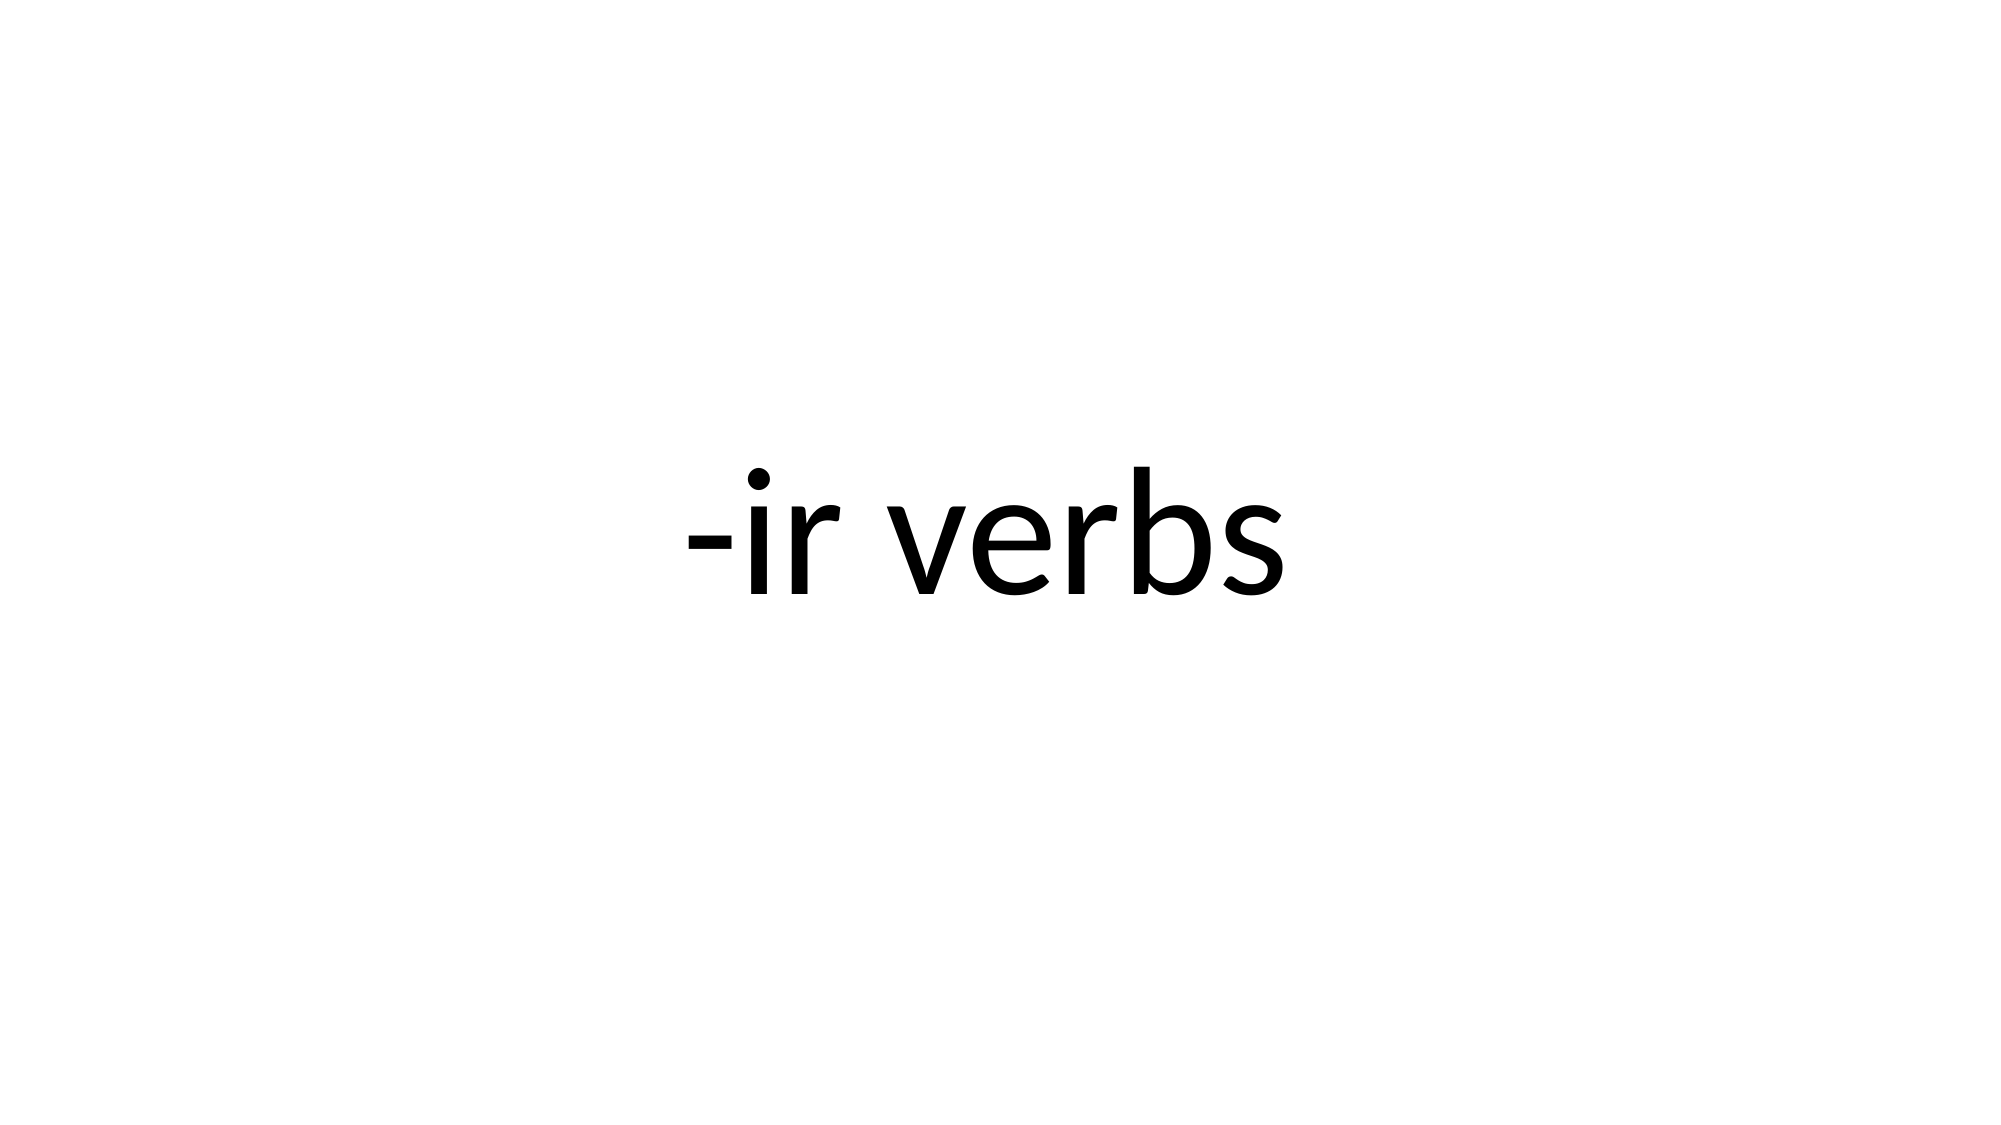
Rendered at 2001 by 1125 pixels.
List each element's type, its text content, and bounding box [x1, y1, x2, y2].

text_box -ir verbs [667, 403, 1358, 639]
